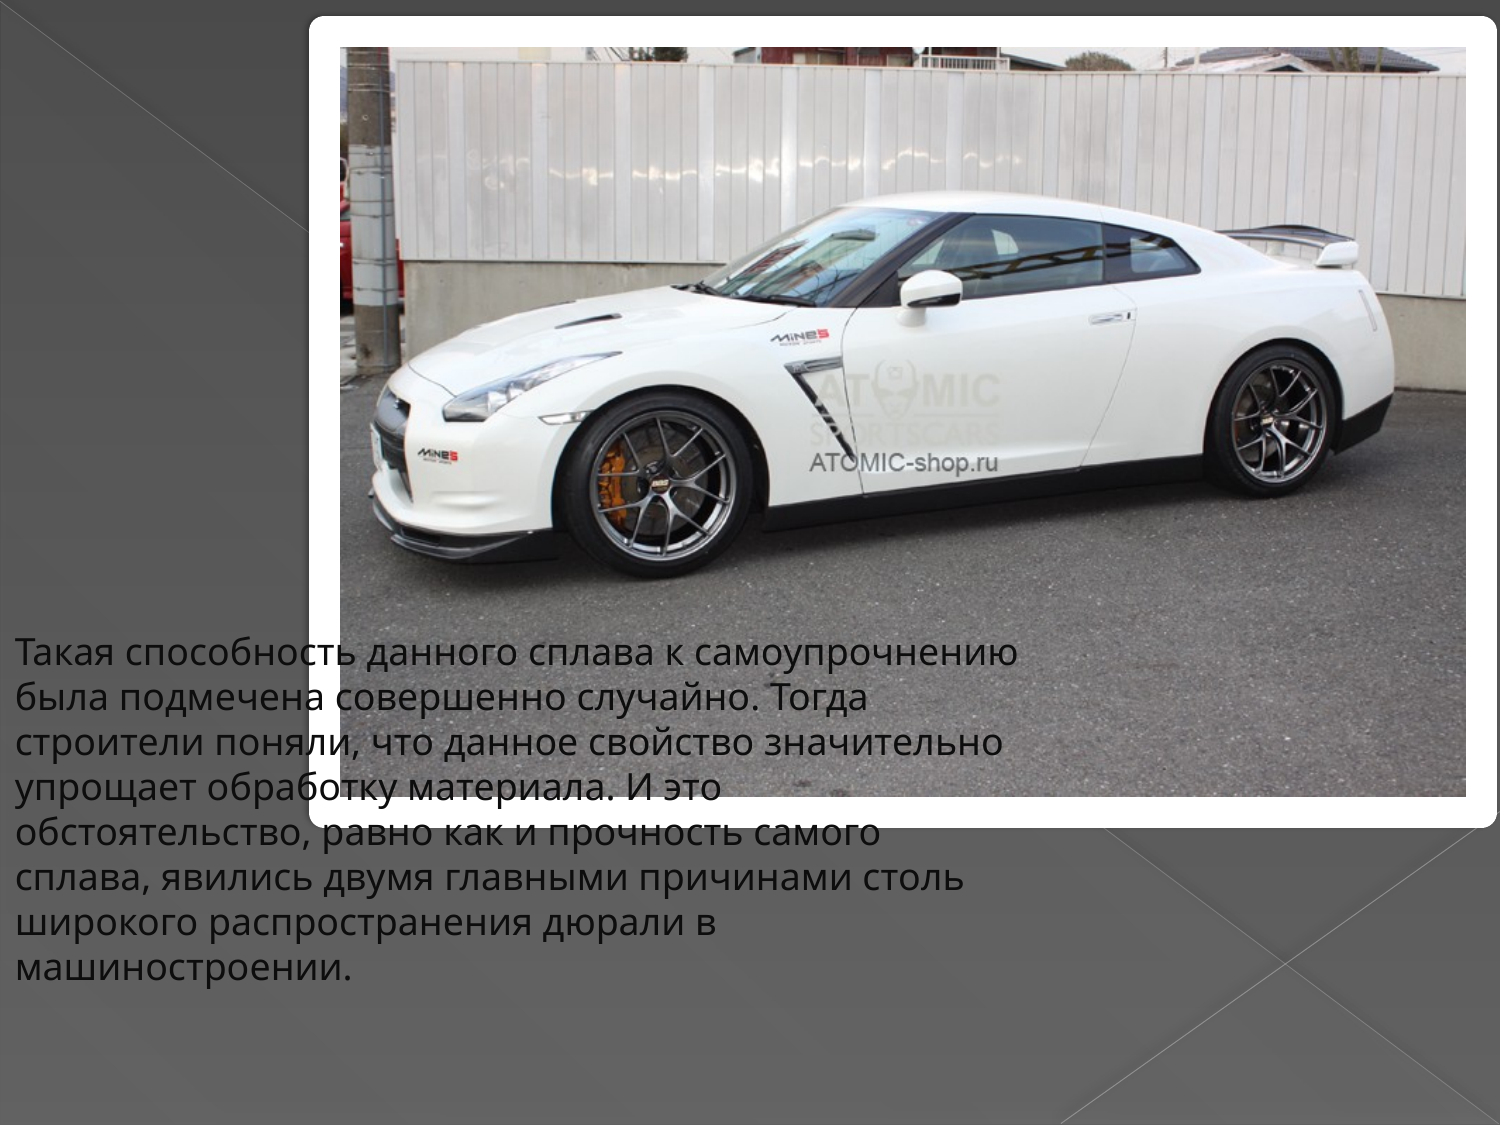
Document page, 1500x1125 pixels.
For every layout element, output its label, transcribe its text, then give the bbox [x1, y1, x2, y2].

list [339, 46, 1466, 798]
text_box Такая способность данного сплава к самоупрочнению была подмечена совершенно случайно. Тогда строители поняли, что данное свойство значительно упрощает обработку материала. И это обстоятельство, равно как и прочность самого сплава, явились двумя главными причинами столь широкого распространения дюрали в машиностроении. [0, 621, 1043, 996]
